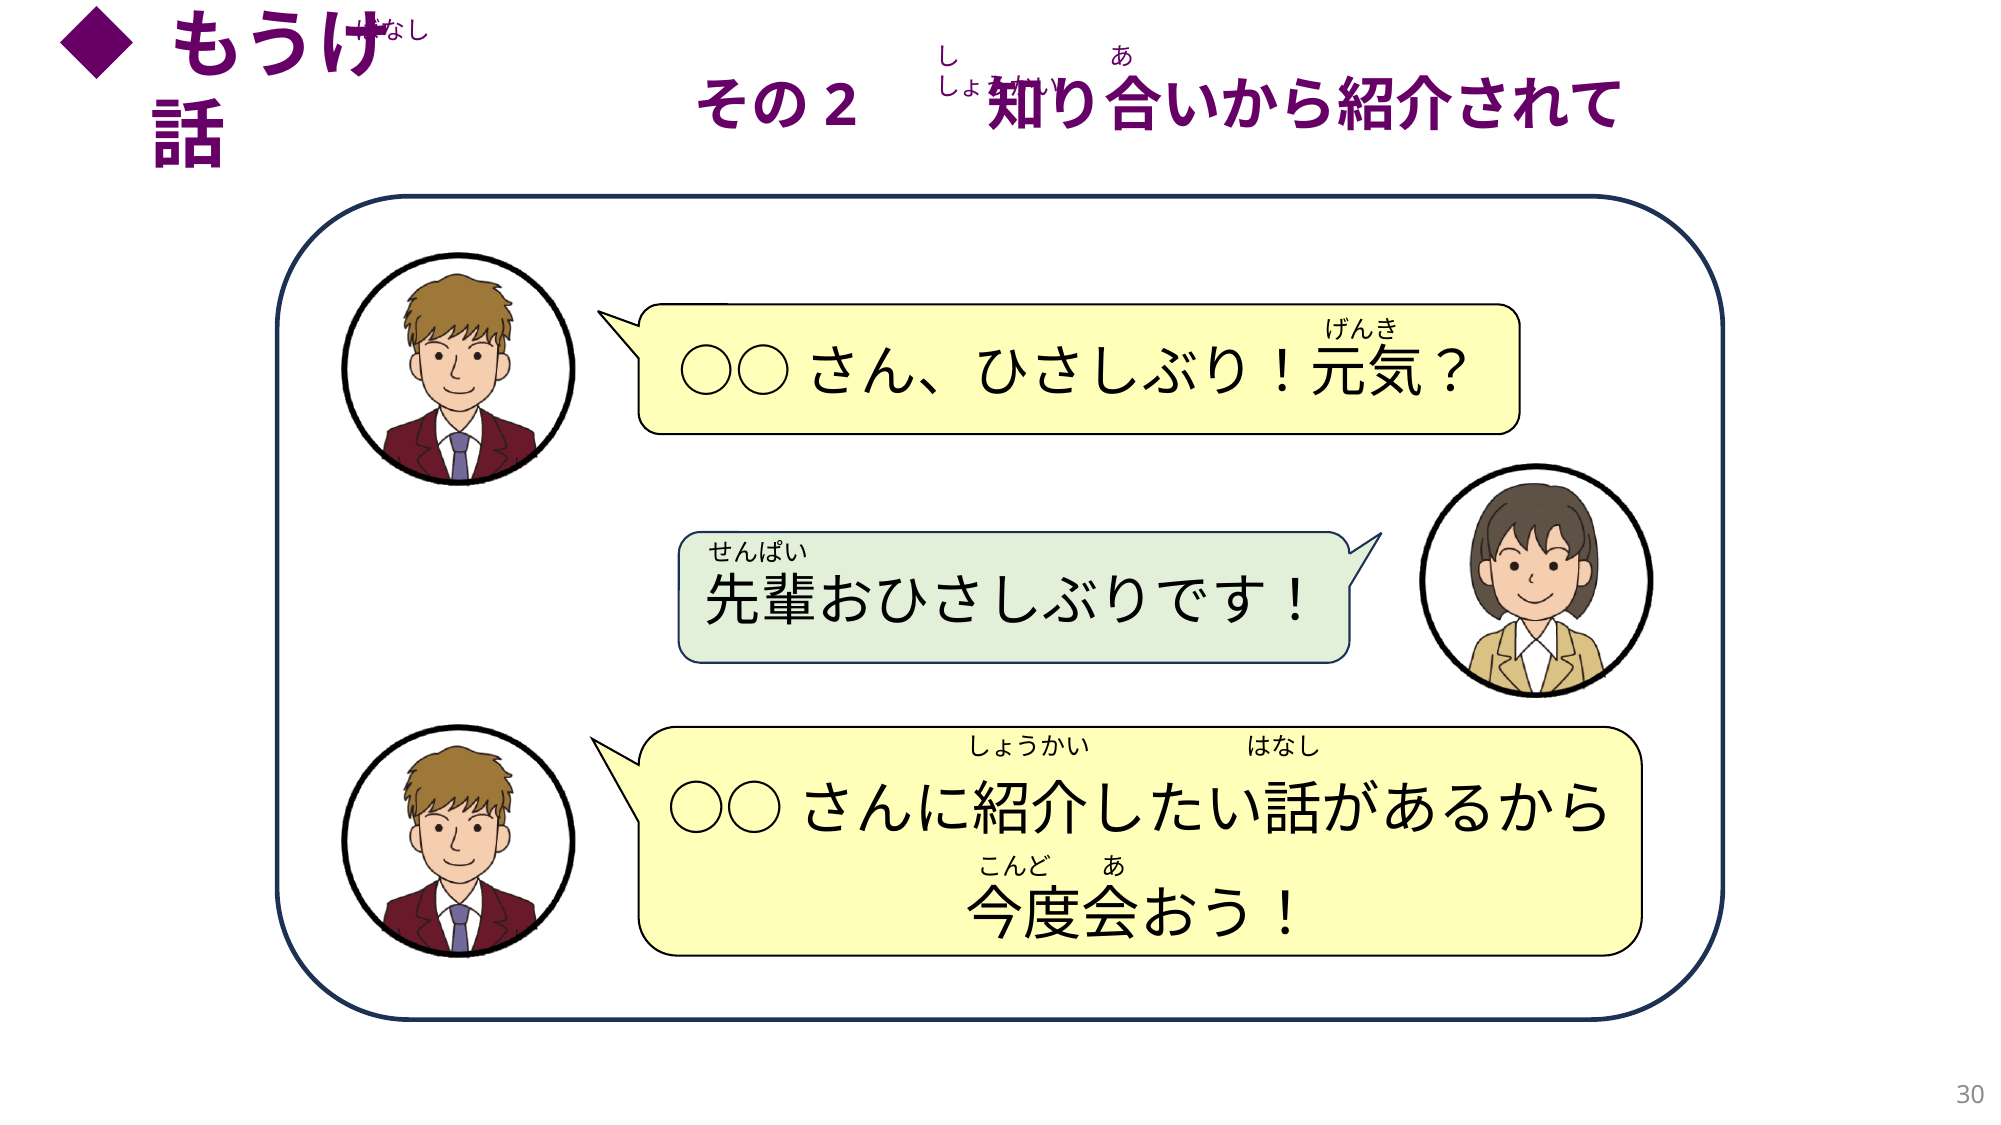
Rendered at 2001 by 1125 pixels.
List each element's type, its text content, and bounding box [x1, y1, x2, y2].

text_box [638, 304, 1520, 435]
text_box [0, 7, 1694, 146]
text_box [276, 195, 1724, 1021]
picture [340, 723, 576, 959]
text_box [638, 722, 1642, 956]
picture [340, 251, 576, 487]
slide_number 30 [1550, 1065, 2000, 1125]
picture [1418, 462, 1654, 699]
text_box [678, 529, 1350, 663]
